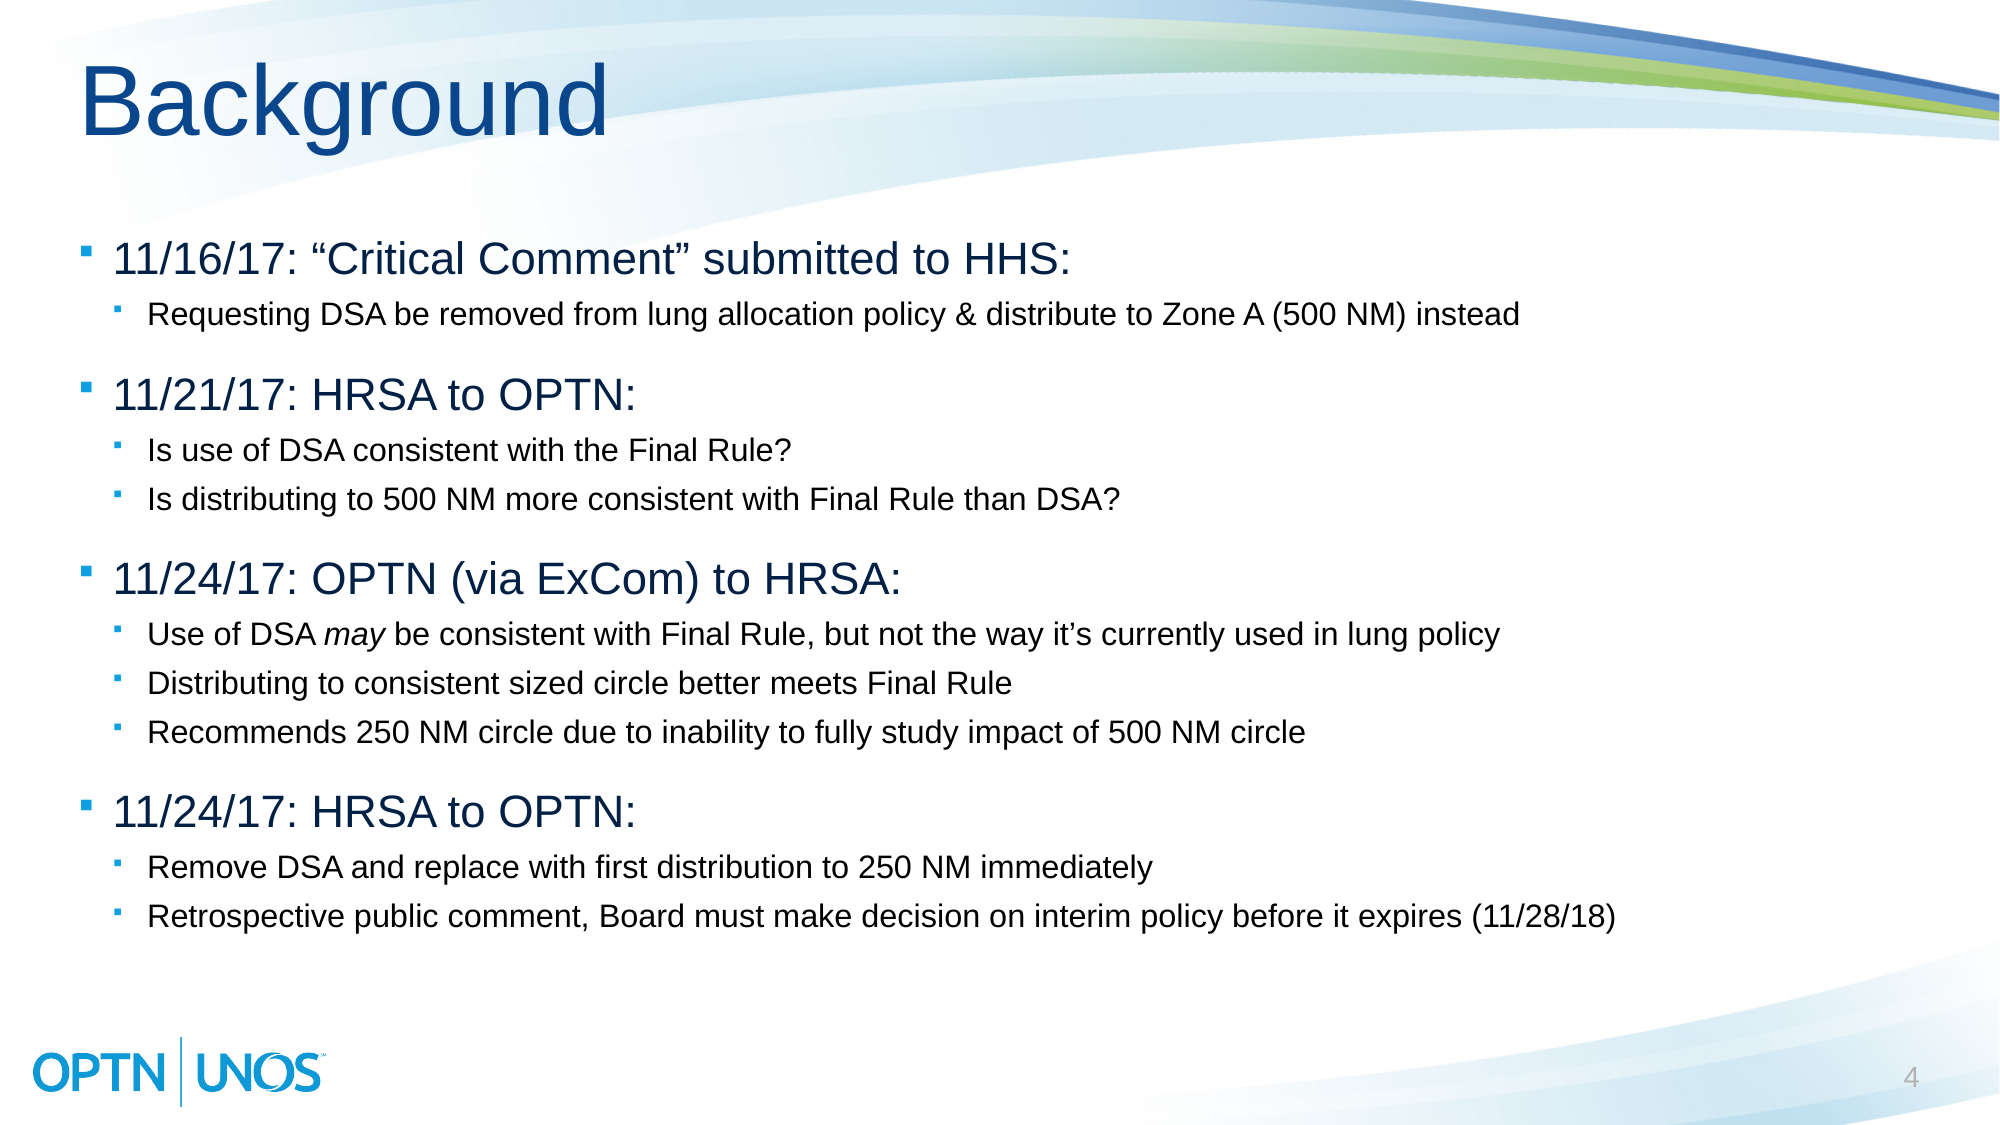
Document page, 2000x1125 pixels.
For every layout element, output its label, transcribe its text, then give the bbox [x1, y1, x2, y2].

list 11/16/17: “Critical Comment” submitted to HHS: Requesting DSA be removed from lung allocation policy & distribute to Zone A (500 NM) instead 11/21/17: HRSA to OPTN: Is use of DSA consistent with the Final Rule? Is distributing to 500 NM more consistent with Final Rule than DSA? 11/24/17: OPTN (via ExCom) to HRSA: Use of DSA may be consistent with Final Rule, but not the way it’s currently used in lung policy Distributing to consistent sized circle better meets Final Rule Recommends 250 NM circle due to inability to fully study impact of 500 NM circle 11/24/17: HRSA to OPTN: Remove DSA and replace with first distribution to 250 NM immediately Retrospective public comment, Board must make decision on interim policy before it expires (11/28/18) [63, 221, 1933, 944]
picture [0, 0, 2000, 1125]
slide_number 4 [1595, 1046, 1935, 1106]
title Background [63, 25, 1975, 166]
